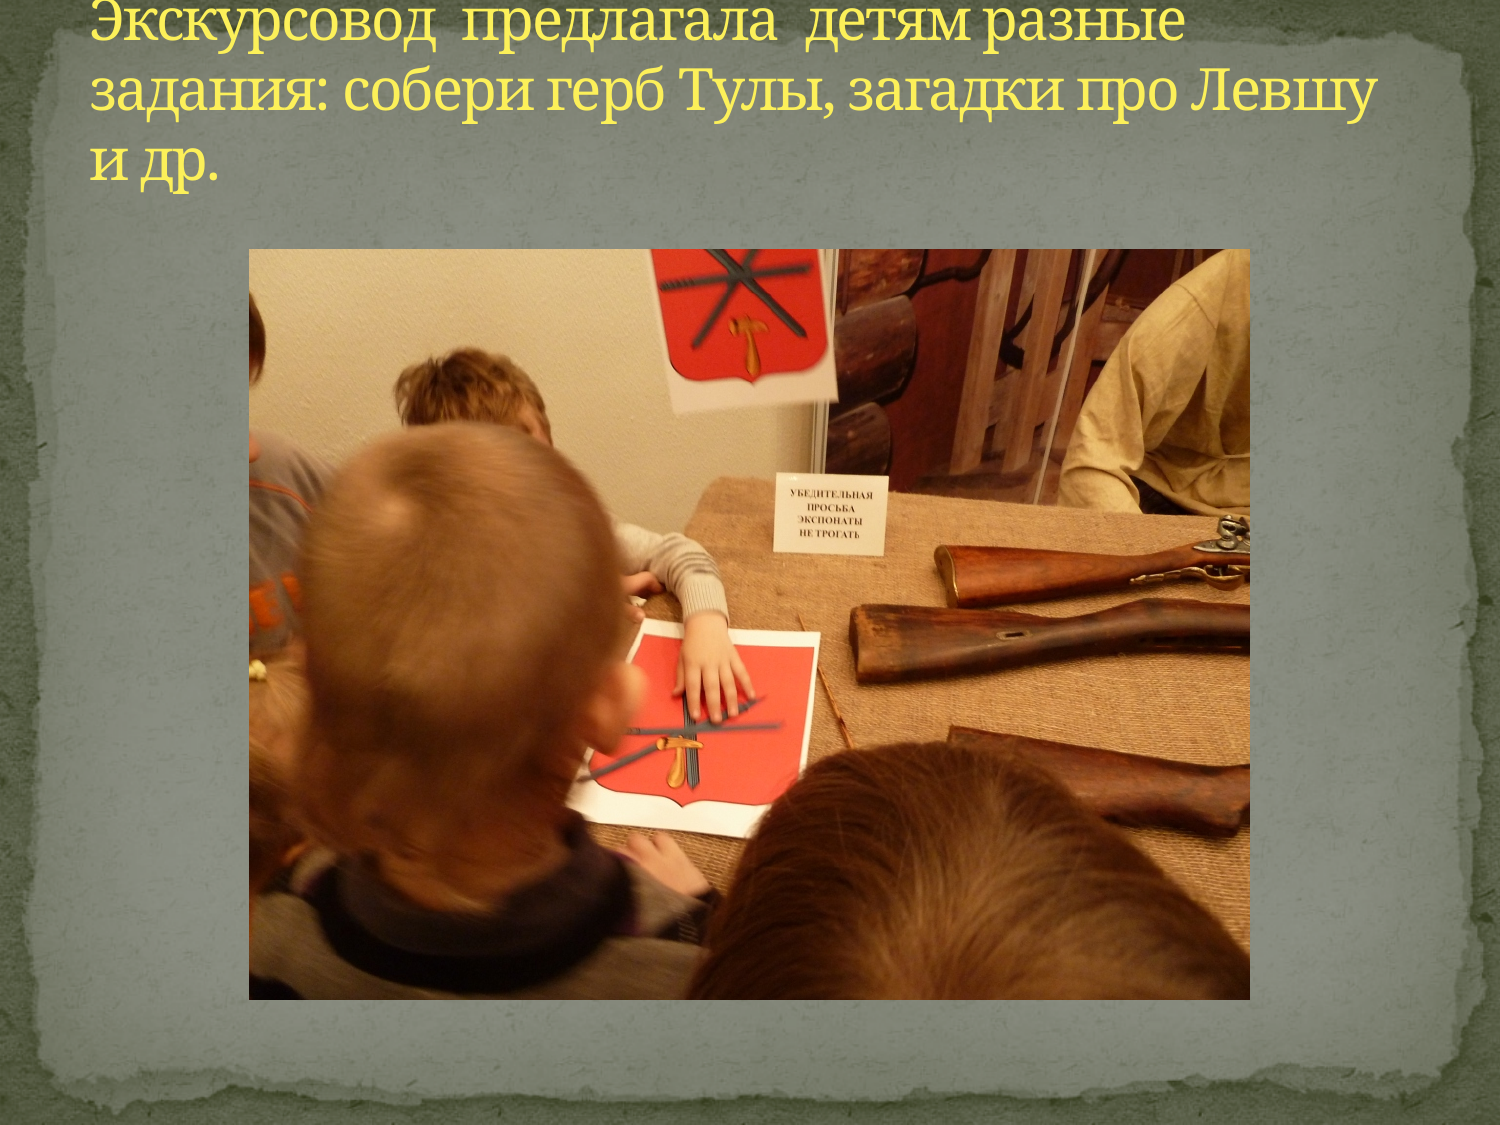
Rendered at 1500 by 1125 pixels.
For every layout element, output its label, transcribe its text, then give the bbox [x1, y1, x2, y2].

title Экскурсовод предлагала детям разные задания: собери герб Тулы, загадки про Левшу и др. [74, 24, 1425, 200]
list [252, 252, 1249, 997]
